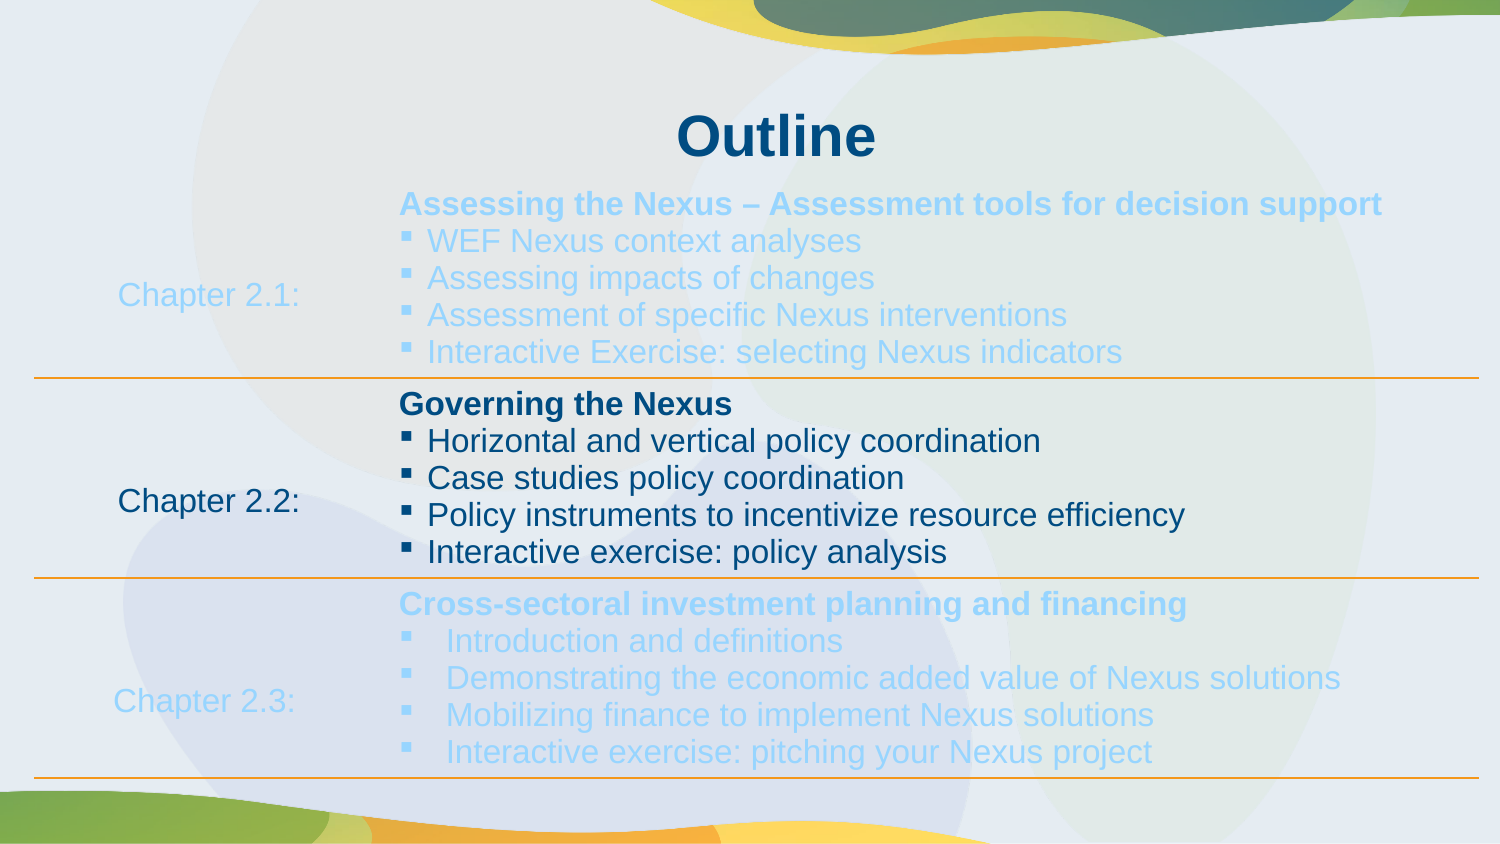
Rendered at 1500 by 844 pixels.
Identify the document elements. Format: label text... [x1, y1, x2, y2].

table_cell Chapter 2.3: [34, 579, 384, 777]
table_cell Governing the Nexus Horizontal and vertical policy coordination Case studies policy coordination Policy instruments to incentivize resource efficiency Interactive exercise: policy analysis [384, 379, 1479, 577]
picture [0, 0, 1500, 844]
table_cell Chapter 2.2: [34, 379, 384, 577]
title Outline [73, 94, 1480, 184]
table_header Assessing the Nexus – Assessment tools for decision support WEF Nexus context analyses Assessing impacts of changes Assessment of specific Nexus interventions Interactive Exercise: selecting Nexus indicators [384, 184, 1479, 377]
table_header Chapter 2.1: [34, 167, 384, 377]
table_cell Cross-sectoral investment planning and financing Introduction and definitions Demonstrating the economic added value of Nexus solutions Mobilizing finance to implement Nexus solutions Interactive exercise: pitching your Nexus project [384, 579, 1479, 777]
